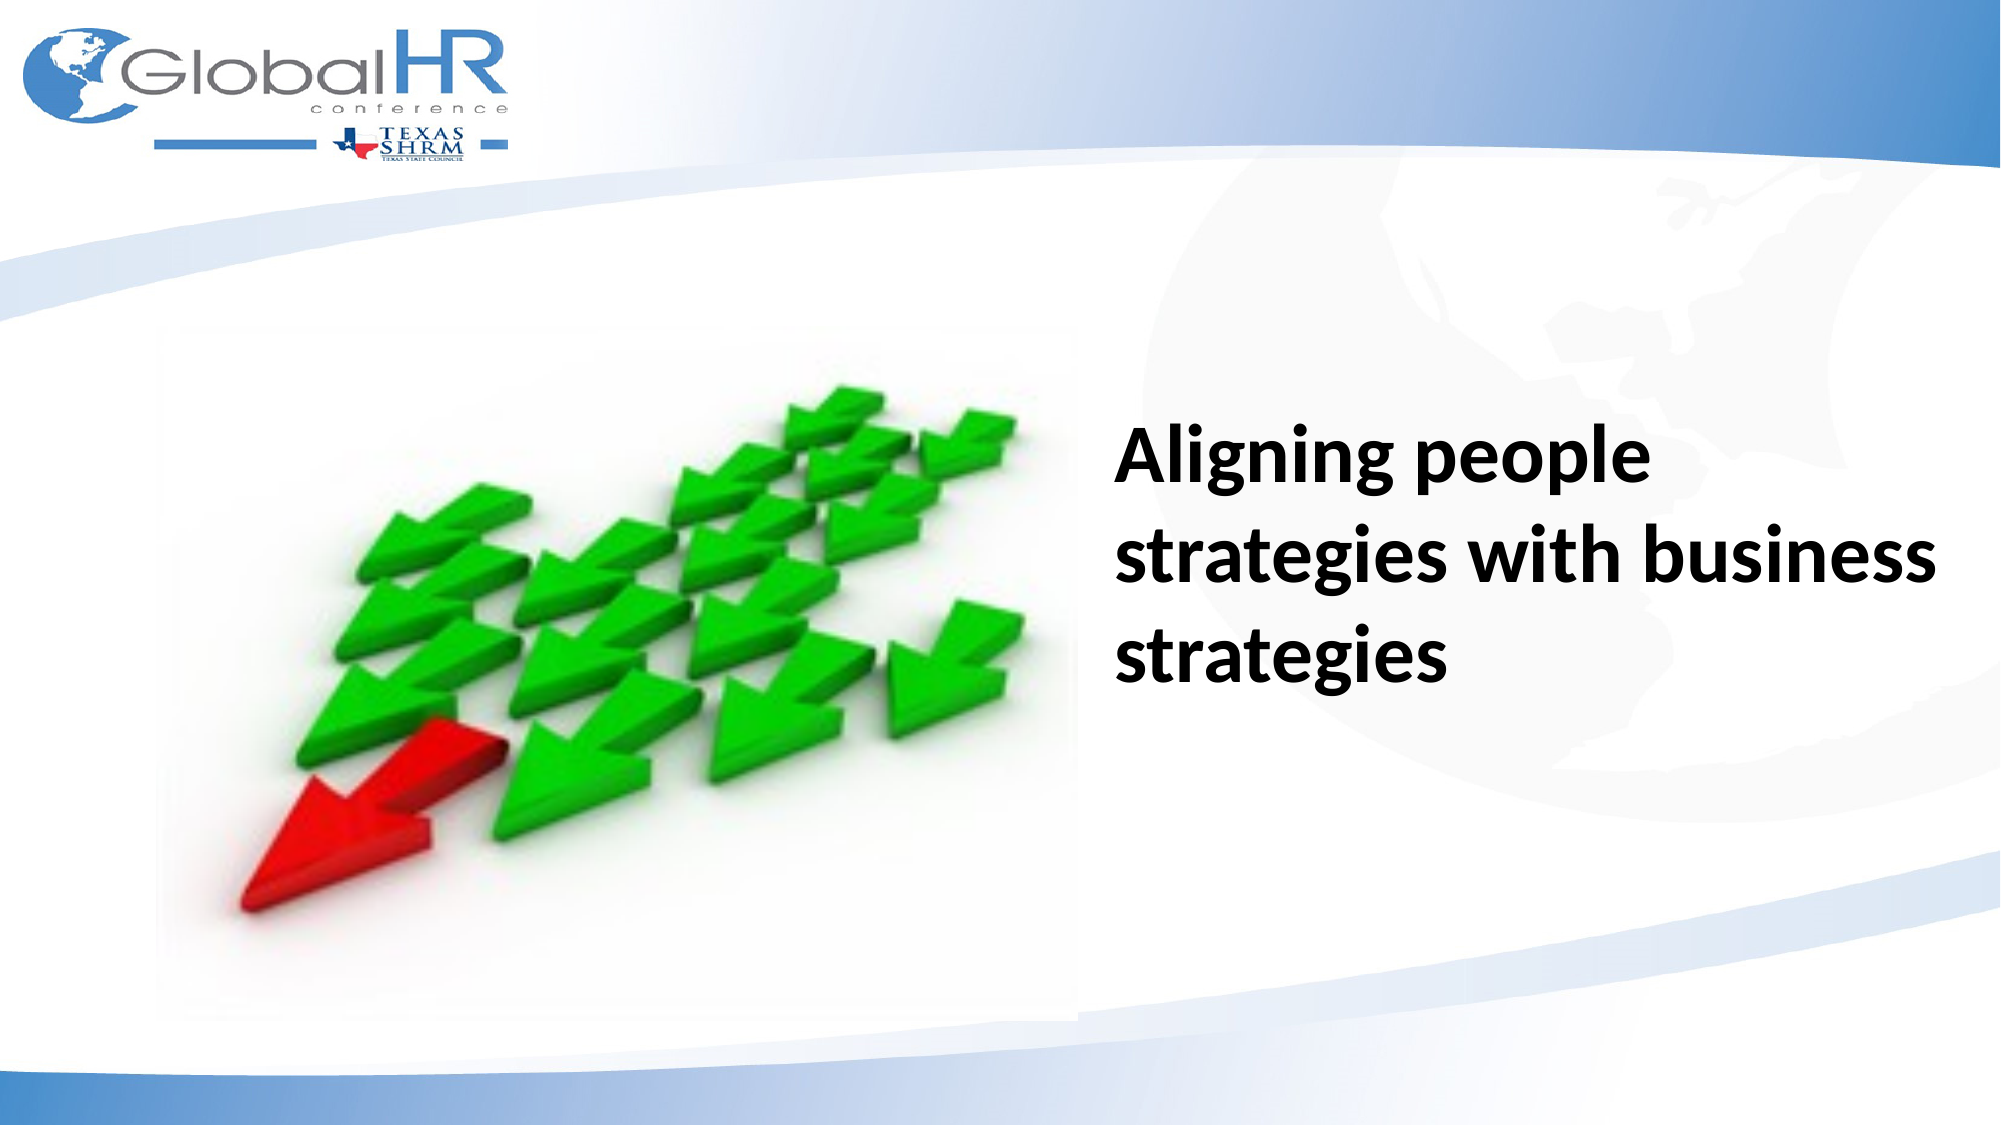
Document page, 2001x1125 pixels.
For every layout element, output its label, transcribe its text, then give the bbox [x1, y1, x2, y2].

picture [0, 0, 2001, 1125]
text_box Aligning people strategies with business strategies [1100, 391, 1964, 707]
